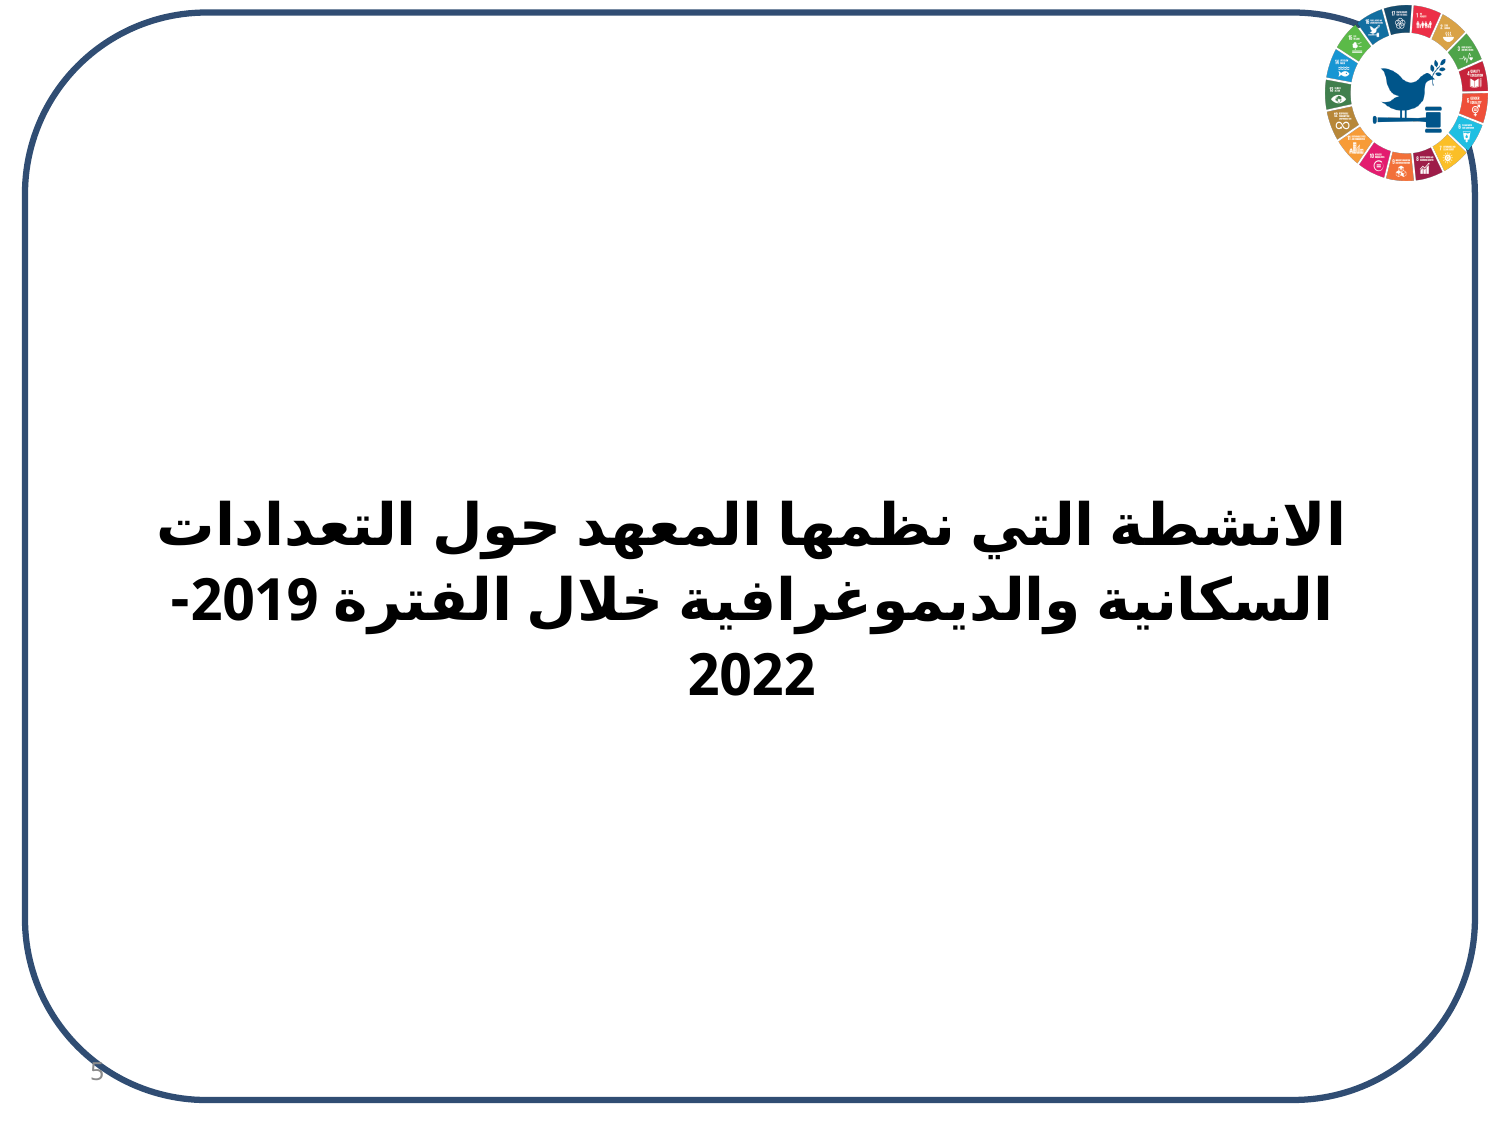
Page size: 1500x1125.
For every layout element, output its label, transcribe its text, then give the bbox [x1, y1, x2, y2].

list الانشطة التي نظمها المعهد حول التعدادات السكانية والديموغرافية خلال الفترة 2019-2022 [137, 474, 1366, 675]
slide_number 5 [75, 1042, 425, 1103]
picture [1325, 5, 1488, 181]
